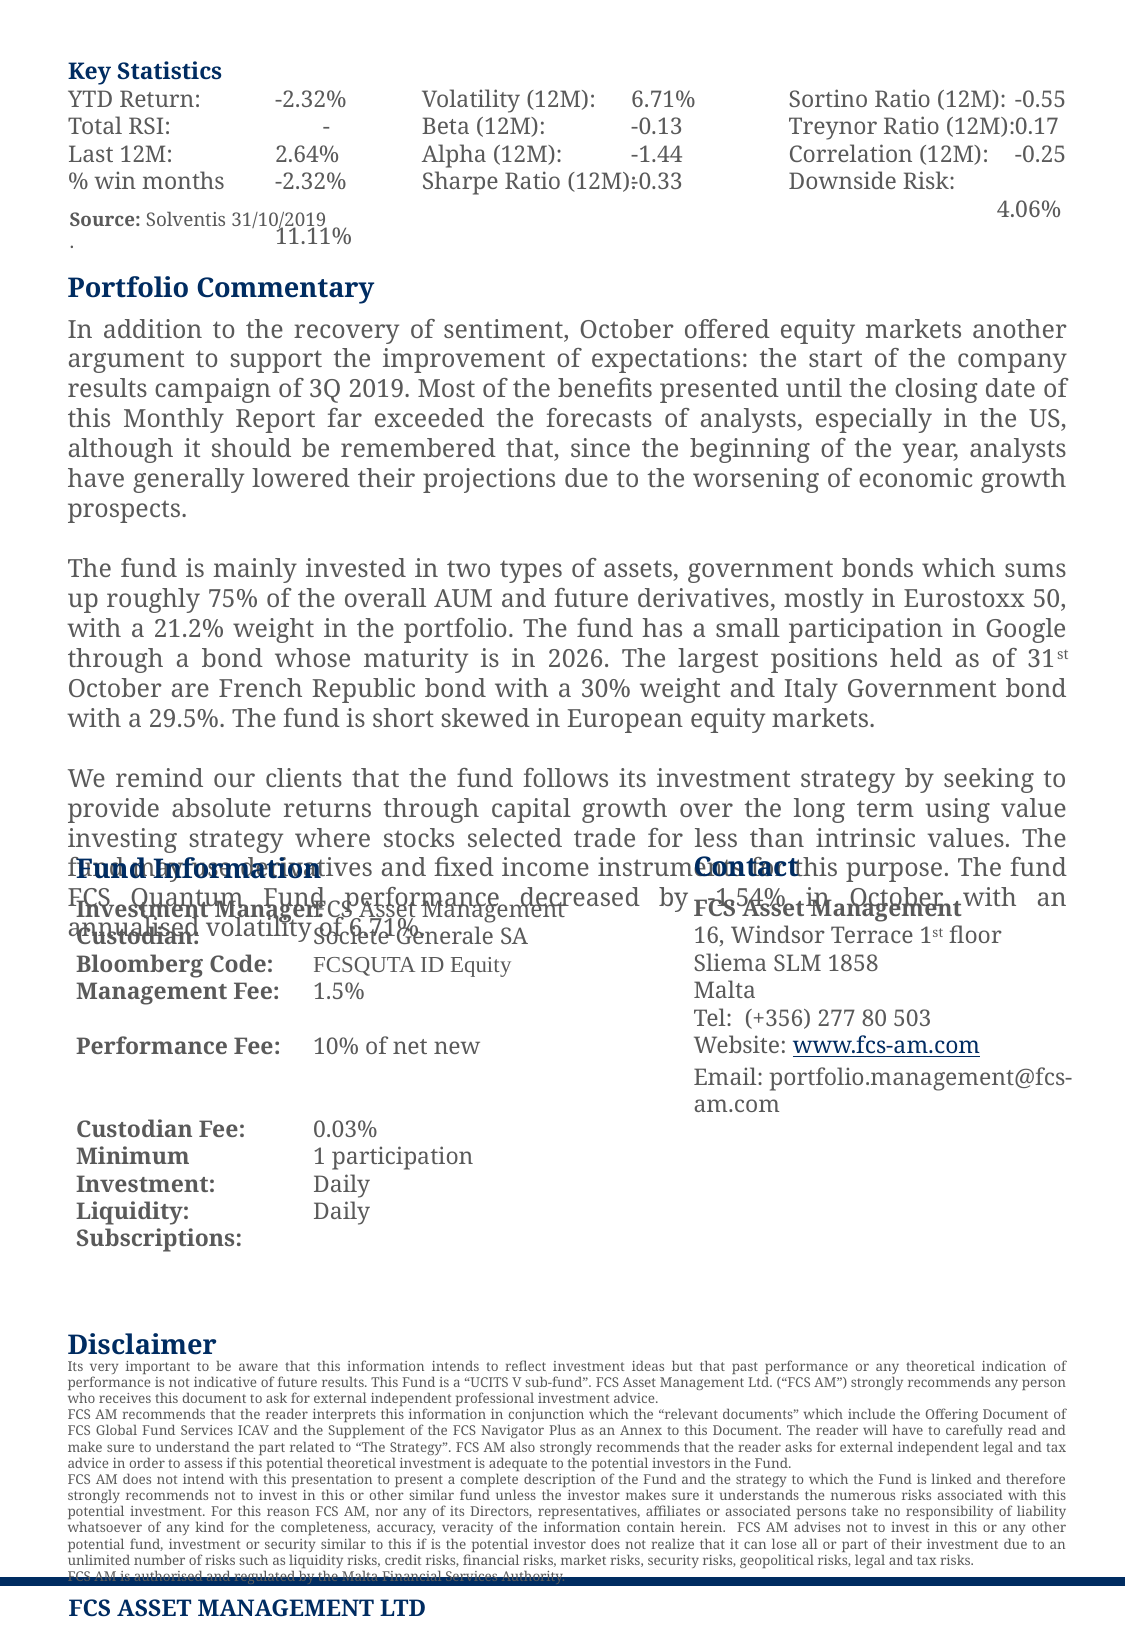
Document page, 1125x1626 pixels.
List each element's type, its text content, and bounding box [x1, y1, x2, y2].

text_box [54, 49, 368, 238]
text_box Portfolio Commentary In addition to the recovery of sentiment, October offered equity markets another argument to support the improvement of expectations: the start of the company results campaign of 3Q 2019. Most of the benefits presented until the closing date of this Monthly Report far exceeded the forecasts of analysts, especially in the US, although it should be remembered that, since the beginning of the year, analysts have generally lowered their projections due to the worsening of economic growth prospects. The fund is mainly invested in two types of assets, government bonds which sums up roughly 75% of the overall AUM and future derivatives, mostly in Eurostoxx 50, with a 21.2% weight in the portfolio. The fund has a small participation in Google through a bond whose maturity is in 2026. The largest positions held as of 31st October are French Republic bond with a 30% weight and Italy Government bond with a 29.5%. The fund is short skewed in European equity markets. We remind our clients that the fund follows its investment strategy by seeking to provide absolute returns through capital growth over the long term using value investing strategy where stocks selected trade for less than intrinsic values. The fund may use derivatives and fixed income instruments for this purpose. The fund FCS Quantum Fund performance decreased by -1.54% in October with an annualised volatility of 6.71%. [53, 263, 1083, 813]
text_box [61, 842, 1125, 1339]
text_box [774, 49, 1093, 238]
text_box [407, 49, 759, 238]
text_box Source: Solventis 31/10/2019 . [55, 200, 976, 260]
text_box Disclaimer [53, 1320, 727, 1350]
text_box Its very important to be aware that this information intends to reflect investment ideas but that past performance or any theoretical indication of performance is not indicative of future results. This Fund is a “UCITS V sub-fund”. FCS Asset Management Ltd. (“FCS AM”) strongly recommends any person who receives this document to ask for external independent professional investment advice. FCS AM recommends that the reader interprets this information in conjunction which the “relevant documents” which include the Offering Document of FCS Global Fund Services ICAV and the Supplement of the FCS Navigator Plus as an Annex to this Document. The reader will have to carefully read and make sure to understand the part related to “The Strategy”. FCS AM also strongly recommends that the reader asks for external independent legal and tax advice in order to assess if this potential theoretical investment is adequate to the potential investors in the Fund. FCS AM does not intend with this presentation to present a complete description of the Fund and the strategy to which the Fund is linked and therefore strongly recommends not to invest in this or other similar fund unless the investor makes sure it understands the numerous risks associated with this potential investment. For this reason FCS AM, nor any of its Directors, representatives, affiliates or associated persons take no responsibility of liability whatsoever of any kind for the completeness, accuracy, veracity of the information contain herein. FCS AM advises not to invest in this or any other potential fund, investment or security similar to this if is the potential investor does not realize that it can lose all or part of their investment due to an unlimited number of risks such as liquidity risks, credit risks, financial risks, market risks, security risks, geopolitical risks, legal and tax risks. FCS AM is authorised and regulated by the Malta Financial Services Authority. [53, 1350, 1083, 1607]
